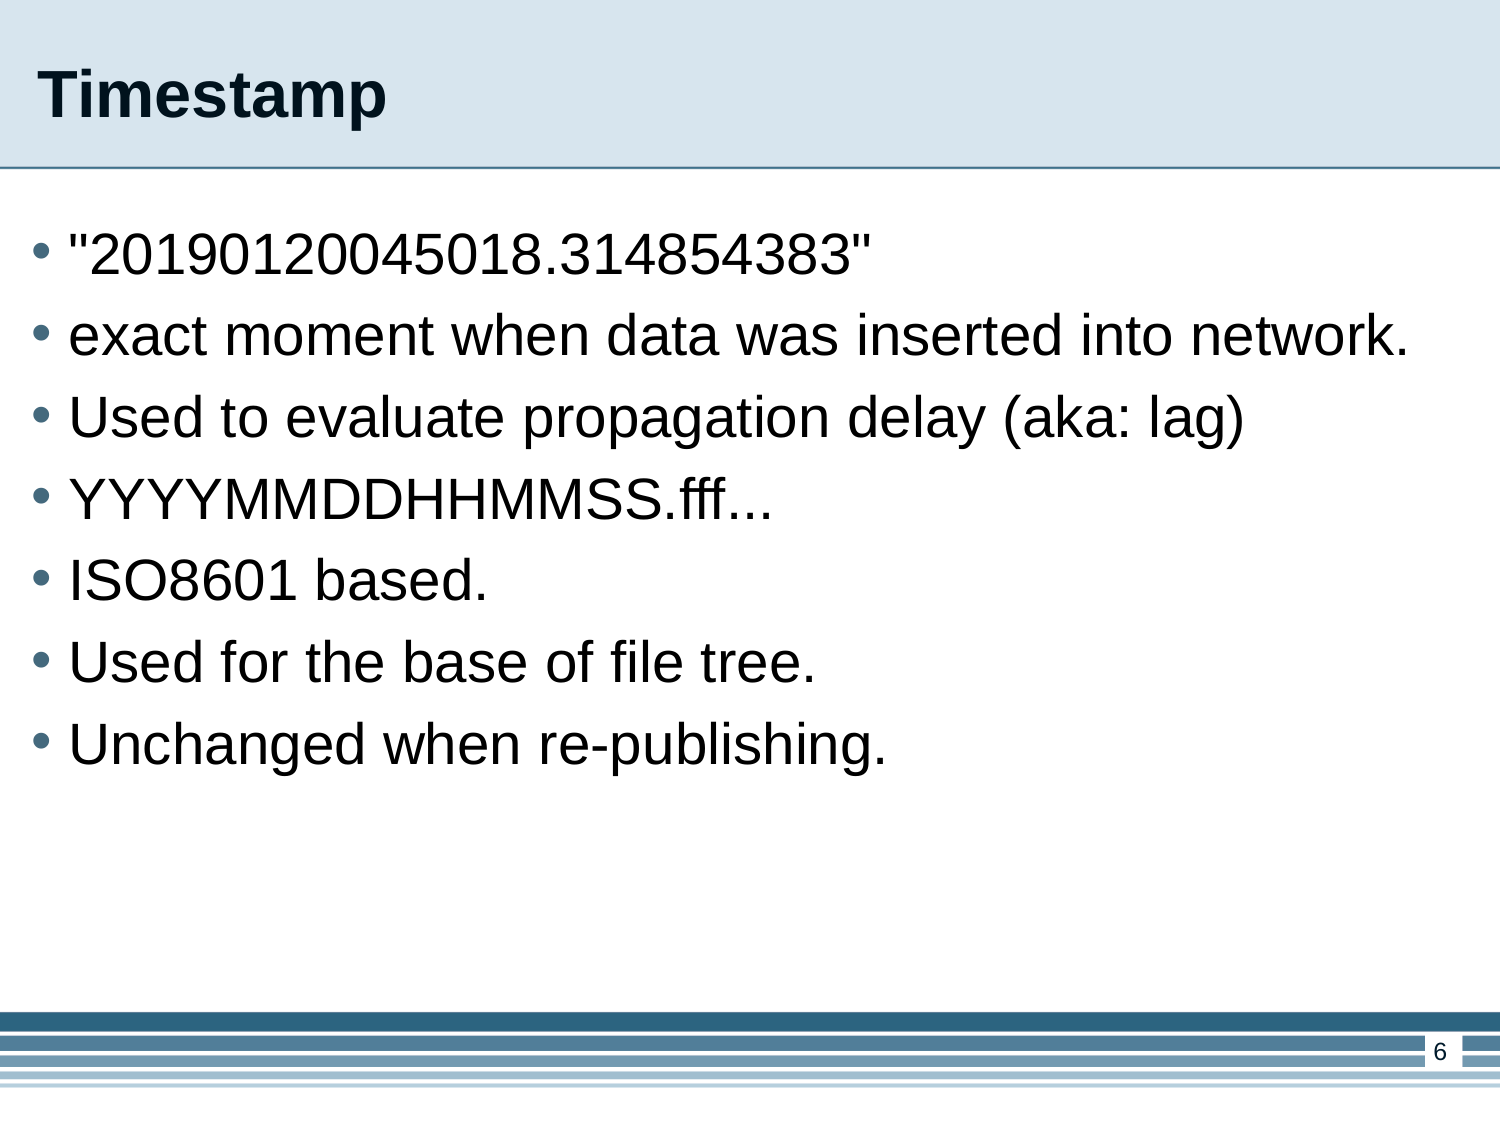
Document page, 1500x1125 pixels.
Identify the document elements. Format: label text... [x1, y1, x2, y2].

text_box <number> [1421, 1031, 1460, 1070]
text_box Timestamp [37, 34, 1462, 161]
text_box "20190120045018.314854383" exact moment when data was inserted into network. Used to evaluate propagation delay (aka: lag) YYYYMMDDHHMMSS.fff... ISO8601 based. Used for the base of file tree. Unchanged when re-publishing. [31, 159, 1455, 962]
picture [0, 0, 1500, 1088]
